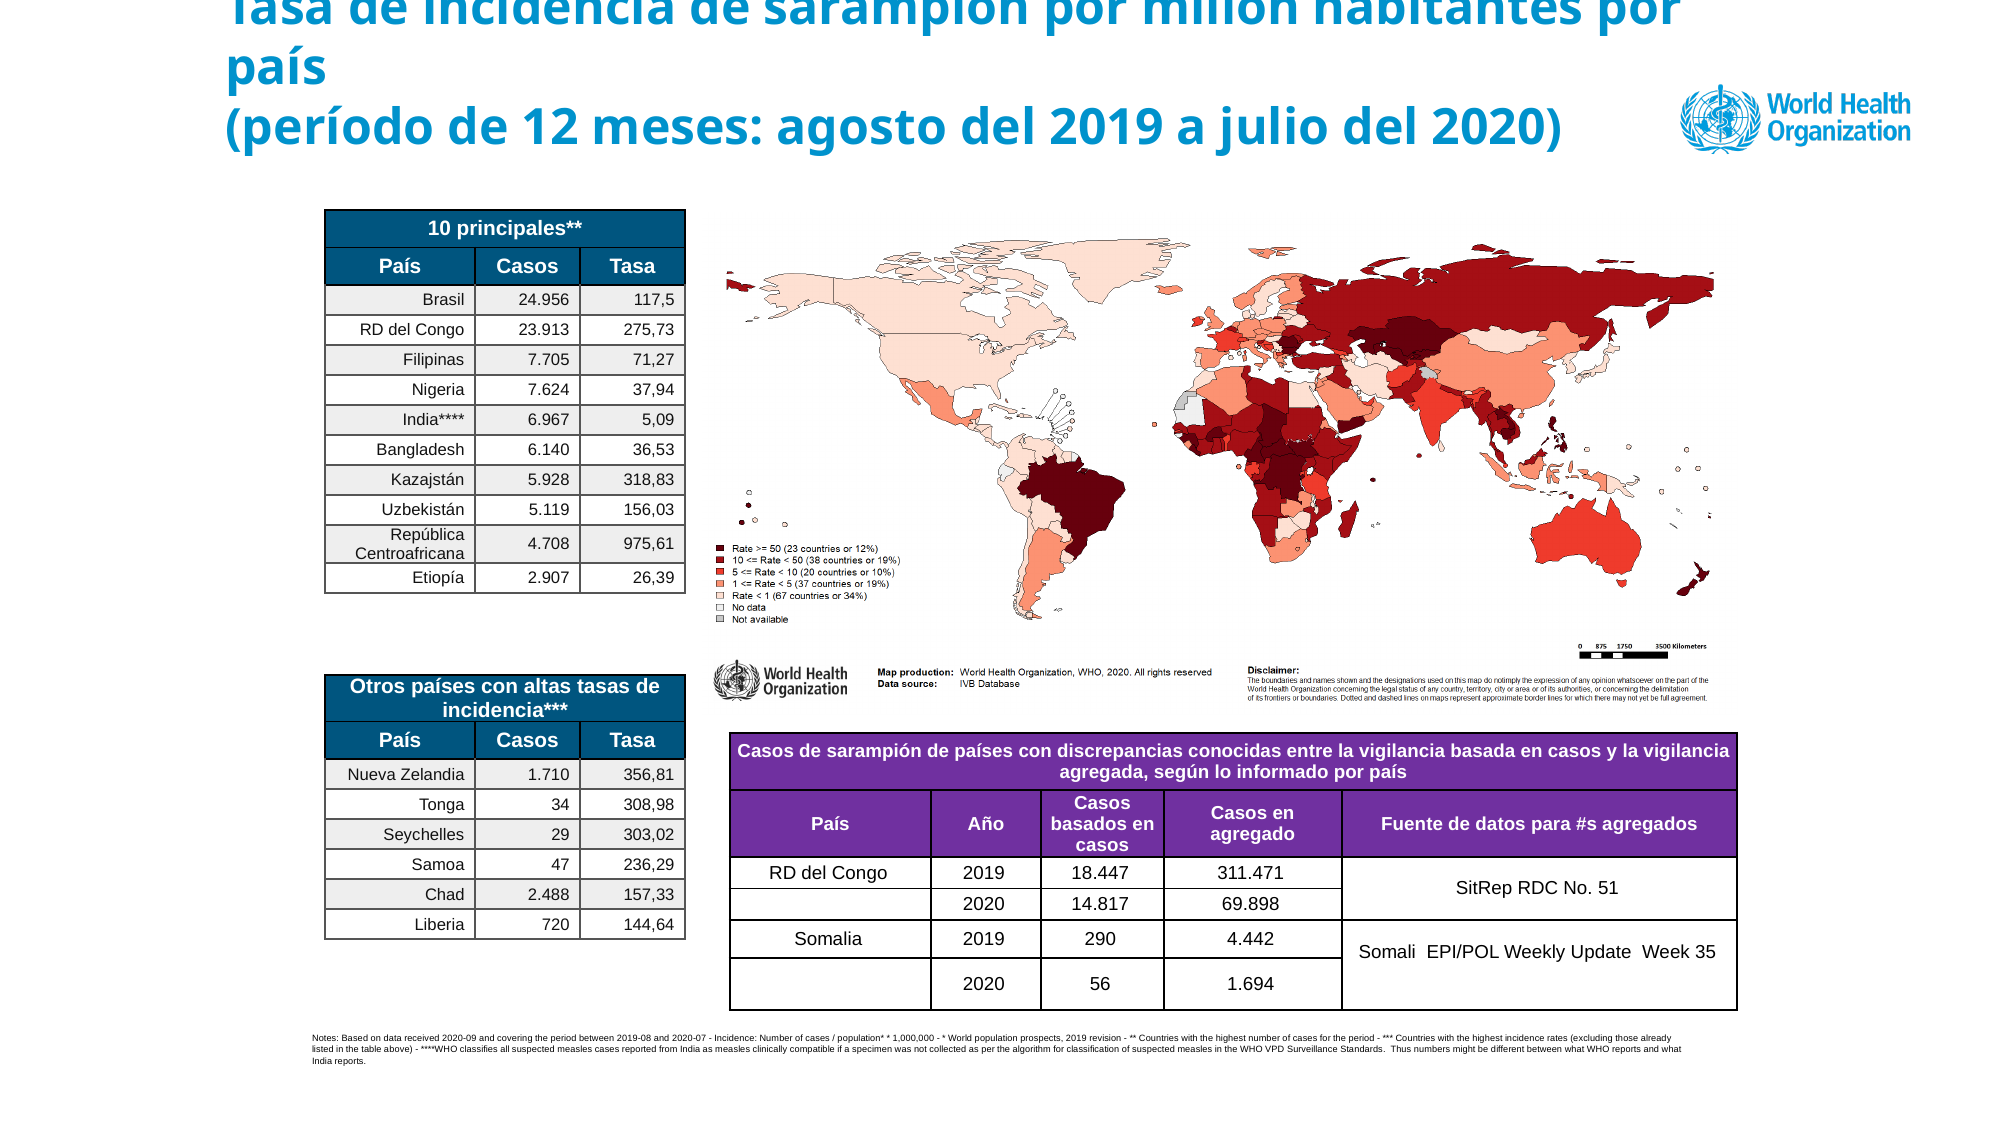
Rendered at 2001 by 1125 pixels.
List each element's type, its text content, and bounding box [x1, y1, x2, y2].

table_cell Liberia [326, 910, 474, 938]
table_cell 47 [476, 850, 579, 878]
table_cell Tasa [581, 248, 684, 284]
table_cell Bangladesh [326, 436, 474, 464]
table_cell 23.913 [476, 316, 579, 344]
title Tasa de incidencia de sarampión por millón habitantes por país (período de 12 meses: agosto del 2019 a julio del 2020) [222, 36, 1782, 155]
table_cell 36,53 [581, 436, 684, 464]
table_cell 2019 [932, 858, 1040, 888]
table_cell RD del Congo [731, 858, 930, 888]
table_cell Fuente de datos para #s agregados [1343, 791, 1736, 856]
table_cell [731, 959, 930, 1009]
table_cell 37,94 [581, 376, 684, 404]
table_cell 2.488 [476, 880, 579, 908]
table_cell 6.967 [476, 406, 579, 434]
table_cell India**** [326, 406, 474, 434]
table_cell 5.928 [476, 466, 579, 494]
table_cell 7.624 [476, 376, 579, 404]
table_cell Casos basados en casos [1042, 791, 1163, 856]
list Notes: Based on data received 2020-09 and covering the period between 2019-08 and 2020-07 - Incidence: Number of cases / population* * 1,000,000 - * World population prospects, 2019 revision - ** Countries with the highest number of cases for the period - *** Countries with the highest incidence rates (excluding those already listed in the table above) - ****WHO classifies all suspected measles cases reported from India as measles clinically compatible if a specimen was not collected as per the algorithm for classification of suspected measles in the WHO VPD Surveillance Standards. Thus numbers might be different between what WHO reports and what India reports. [309, 1032, 1691, 1067]
table_cell 4.442 [1165, 921, 1341, 957]
table_cell 5.119 [476, 496, 579, 524]
table_cell 318,83 [581, 466, 684, 494]
table_cell 144,64 [581, 910, 684, 938]
table_cell 157,33 [581, 880, 684, 908]
table_cell Nigeria [326, 376, 474, 404]
table_cell 1.710 [476, 760, 579, 788]
table_cell 2.907 [476, 564, 579, 592]
table_cell 720 [476, 910, 579, 938]
table_cell Samoa [326, 850, 474, 878]
table_cell Etiopía [326, 564, 474, 592]
picture [702, 212, 1738, 715]
table_cell Tasa [581, 722, 684, 758]
table_cell 4.708 [476, 526, 579, 562]
table_header Casos de sarampión de países con discrepancias conocidas entre la vigilancia basada en casos y la vigilancia agregada, según lo informado por país [731, 734, 1736, 789]
table_cell 275,73 [581, 316, 684, 344]
table_cell País [731, 791, 930, 856]
table_cell 311.471 [1165, 858, 1341, 888]
table_cell Somalia [731, 921, 930, 957]
table_cell [731, 889, 930, 919]
table_cell 69.898 [1165, 889, 1341, 919]
table_cell SitRep RDC No. 51 [1343, 858, 1736, 919]
table_cell 34 [476, 790, 579, 818]
table_cell 5,09 [581, 406, 684, 434]
table_cell 2020 [932, 959, 1040, 1009]
table_cell Tonga [326, 790, 474, 818]
table_header 10 principales** [326, 211, 684, 247]
table_cell Filipinas [326, 346, 474, 374]
table_cell República Centroafricana [326, 526, 474, 562]
table_cell 7.705 [476, 346, 579, 374]
table_cell 71,27 [581, 346, 684, 374]
table_cell 303,02 [581, 820, 684, 848]
table_cell Somali EPI/POL Weekly Update Week 35 [1343, 921, 1736, 1009]
table_cell País [326, 722, 474, 758]
table_cell 29 [476, 820, 579, 848]
table_cell 18.447 [1042, 858, 1163, 888]
table_cell 6.140 [476, 436, 579, 464]
table_header Otros países con altas tasas de incidencia*** [326, 676, 684, 721]
table_cell 290 [1042, 921, 1163, 957]
table_cell Casos [476, 248, 579, 284]
table_cell 24.956 [476, 286, 579, 314]
table_cell Casos en agregado [1165, 791, 1341, 856]
table_cell Kazajstán [326, 466, 474, 494]
table_cell Uzbekistán [326, 496, 474, 524]
table_cell Seychelles [326, 820, 474, 848]
table_cell 26,39 [581, 564, 684, 592]
table_cell Año [932, 791, 1040, 856]
table_cell Chad [326, 880, 474, 908]
table_cell País [326, 248, 474, 284]
table_cell 2020 [932, 889, 1040, 919]
table_cell 236,29 [581, 850, 684, 878]
table_cell 14.817 [1042, 889, 1163, 919]
table_cell 56 [1042, 959, 1163, 1009]
table_cell 2019 [932, 921, 1040, 957]
table_cell 156,03 [581, 496, 684, 524]
table_cell 1.694 [1165, 959, 1341, 1009]
table_cell 308,98 [581, 790, 684, 818]
table_cell 117,5 [581, 286, 684, 314]
table_cell Nueva Zelandia [326, 760, 474, 788]
table_cell RD del Congo [326, 316, 474, 344]
table_cell Brasil [326, 286, 474, 314]
table_cell Casos [476, 722, 579, 758]
table_cell 356,81 [581, 760, 684, 788]
table_cell 975,61 [581, 526, 684, 562]
picture [1622, 60, 1968, 179]
